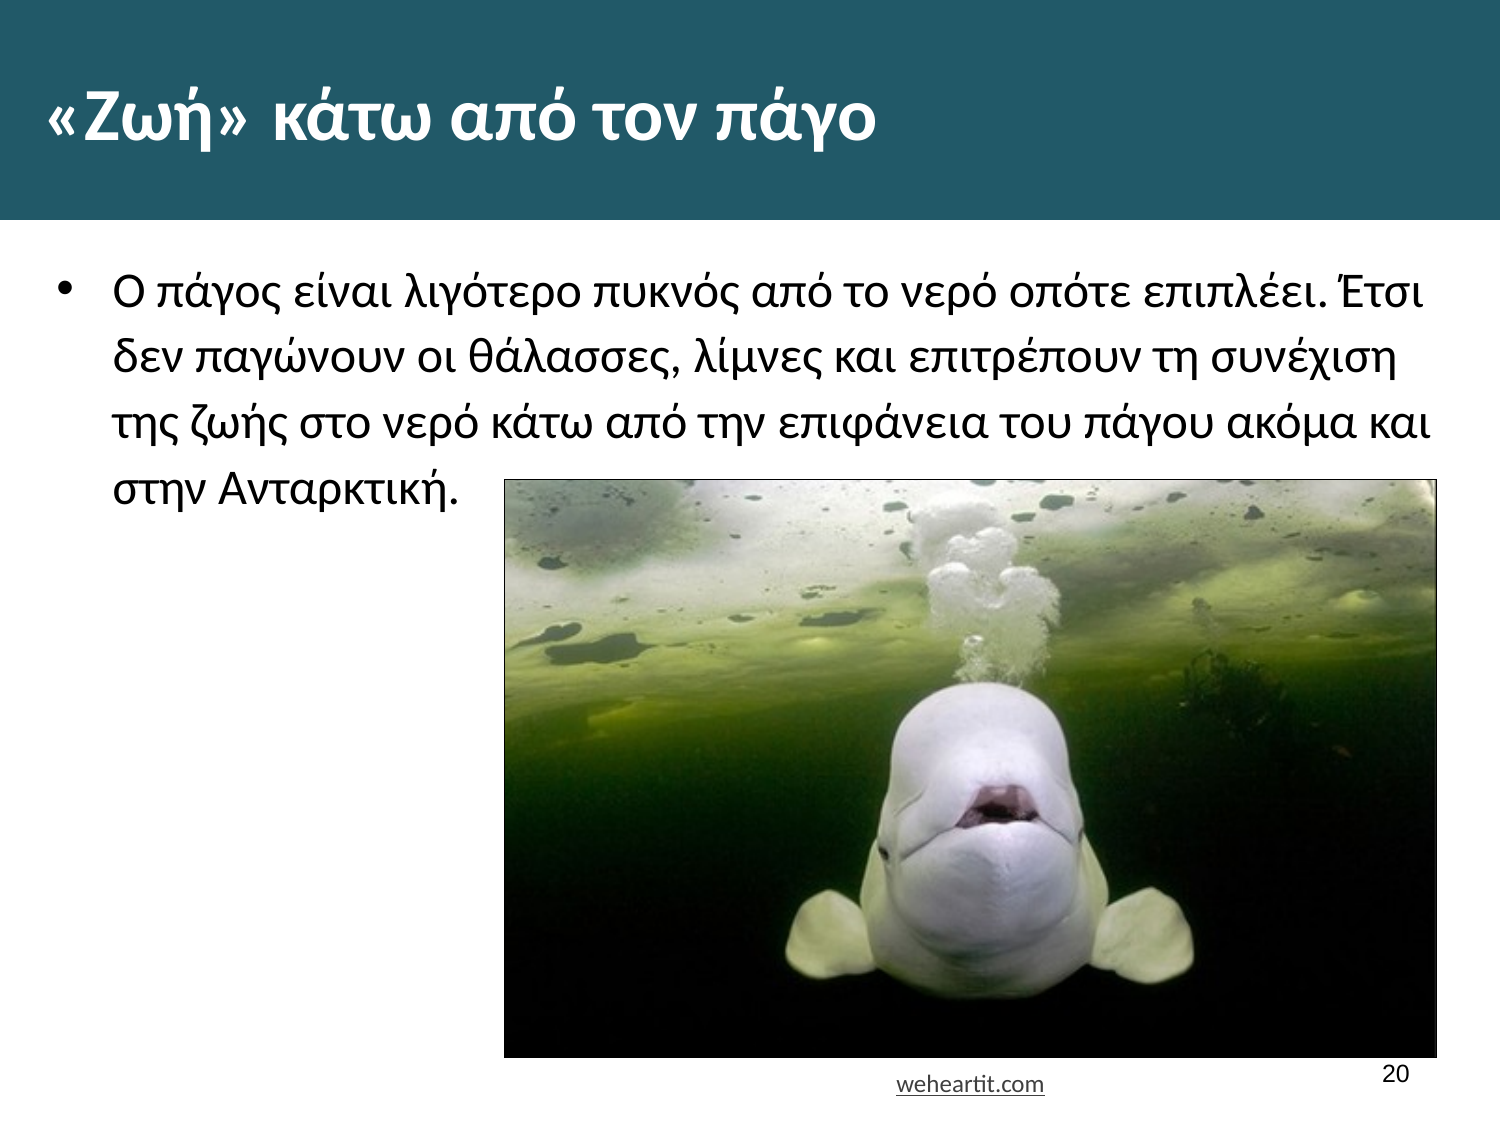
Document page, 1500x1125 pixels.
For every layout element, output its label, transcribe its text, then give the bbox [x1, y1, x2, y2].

slide_number 19 [1074, 1066, 1425, 1103]
title «Ζωή» κάτω από τον πάγο [0, 0, 1500, 220]
text_box weheartit.com [881, 1066, 1060, 1106]
picture [504, 479, 1437, 1058]
list Ο πάγος είναι λιγότερο πυκνός από το νερό οπότε επιπλέει. Έτσι δεν παγώνουν οι θάλασσες, λίμνες και επιτρέπουν τη συνέχιση της ζωής στο νερό κάτω από την επιφάνεια του πάγου ακόμα και στην Ανταρκτική. [41, 243, 1459, 1083]
